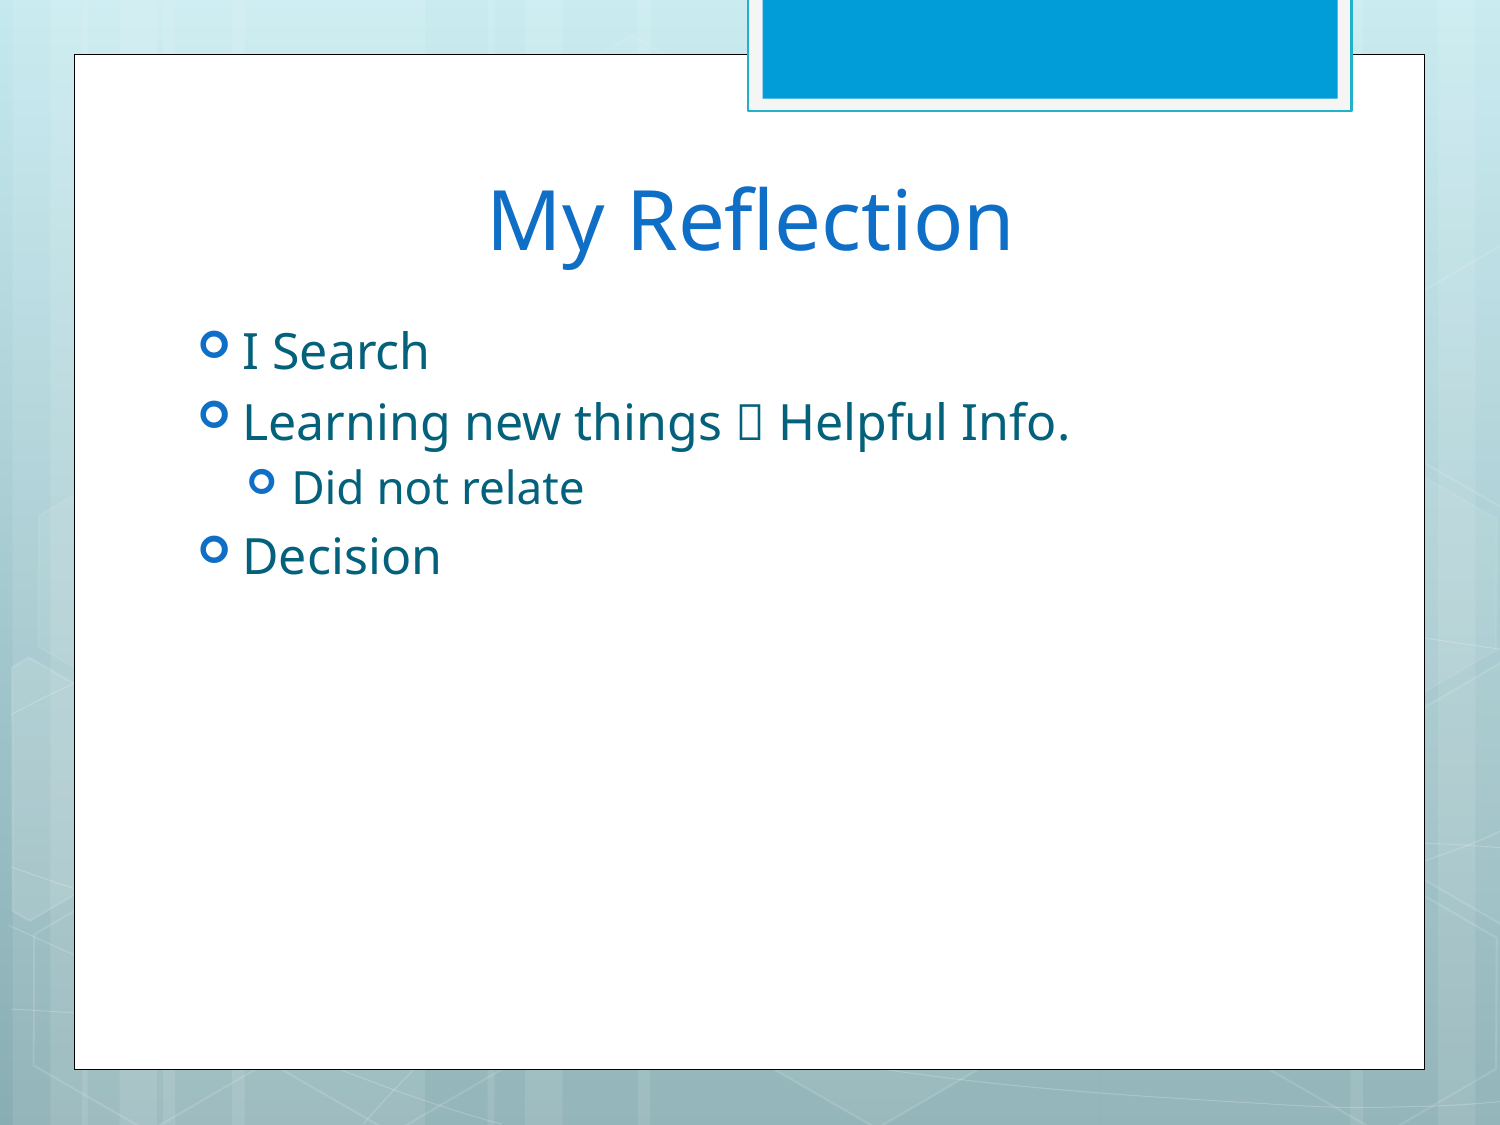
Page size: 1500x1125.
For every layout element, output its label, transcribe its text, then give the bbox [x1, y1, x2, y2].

list I Search Learning new things  Helpful Info. Did not relate Decision [171, 312, 1283, 957]
title My Reflection [174, 87, 1328, 275]
